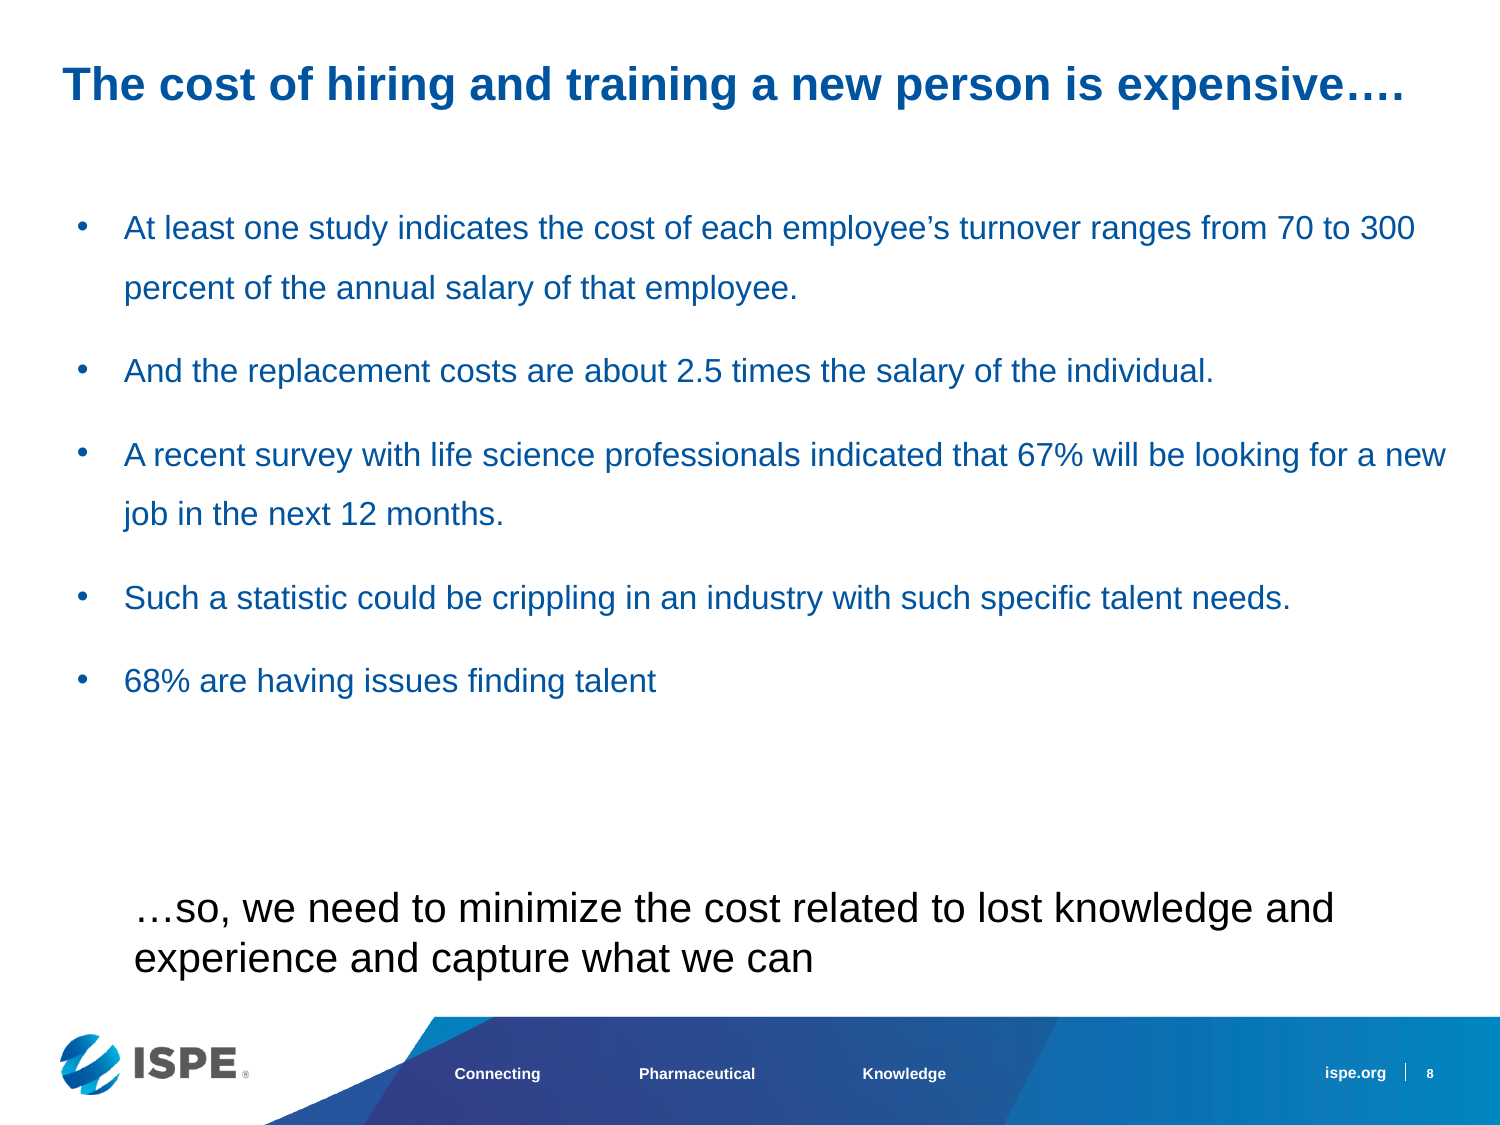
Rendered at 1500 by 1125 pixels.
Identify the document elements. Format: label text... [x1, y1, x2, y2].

list The cost of hiring and training a new person is expensive…. [62, 62, 1438, 218]
slide_number 8 [1426, 1021, 1477, 1082]
list At least one study indicates the cost of each employee’s turnover ranges from 70 to 300 percent of the annual salary of that employee. And the replacement costs are about 2.5 times the salary of the individual. A recent survey with life science professionals indicated that 67% will be looking for a new job in the next 12 months. Such a statistic could be crippling in an industry with such specific talent needs. 68% are having issues finding talent [76, 186, 1452, 757]
text_box …so, we need to minimize the cost related to lost knowledge and experience and capture what we can [118, 873, 1410, 989]
picture [0, 0, 1500, 1125]
